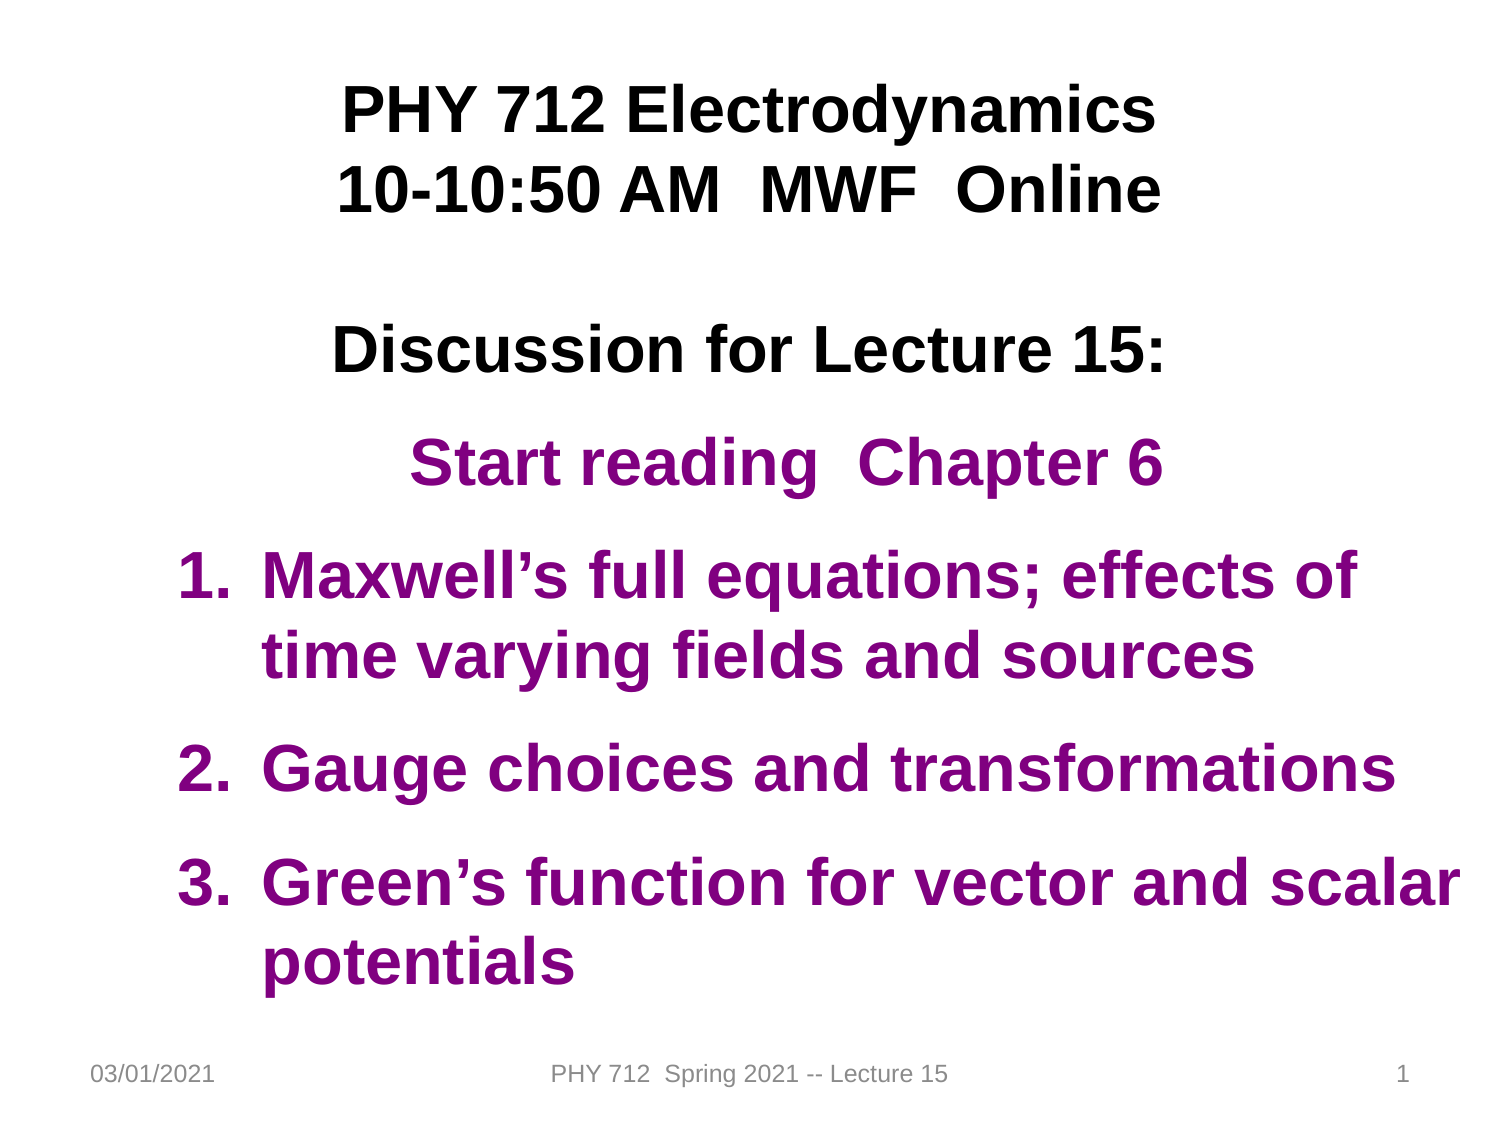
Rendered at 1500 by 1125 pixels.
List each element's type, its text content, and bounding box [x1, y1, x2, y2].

slide_number 1 [1074, 1042, 1425, 1103]
footer PHY 712 Spring 2021 -- Lecture 15 [512, 1042, 988, 1103]
text_box PHY 712 Electrodynamics 10-10:50 AM MWF Online Discussion for Lecture 15: Start reading Chapter 6 Maxwell’s full equations; effects of time varying fields and sources Gauge choices and transformations Green’s function for vector and scalar potentials [12, 58, 1488, 1006]
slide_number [75, 1042, 425, 1103]
